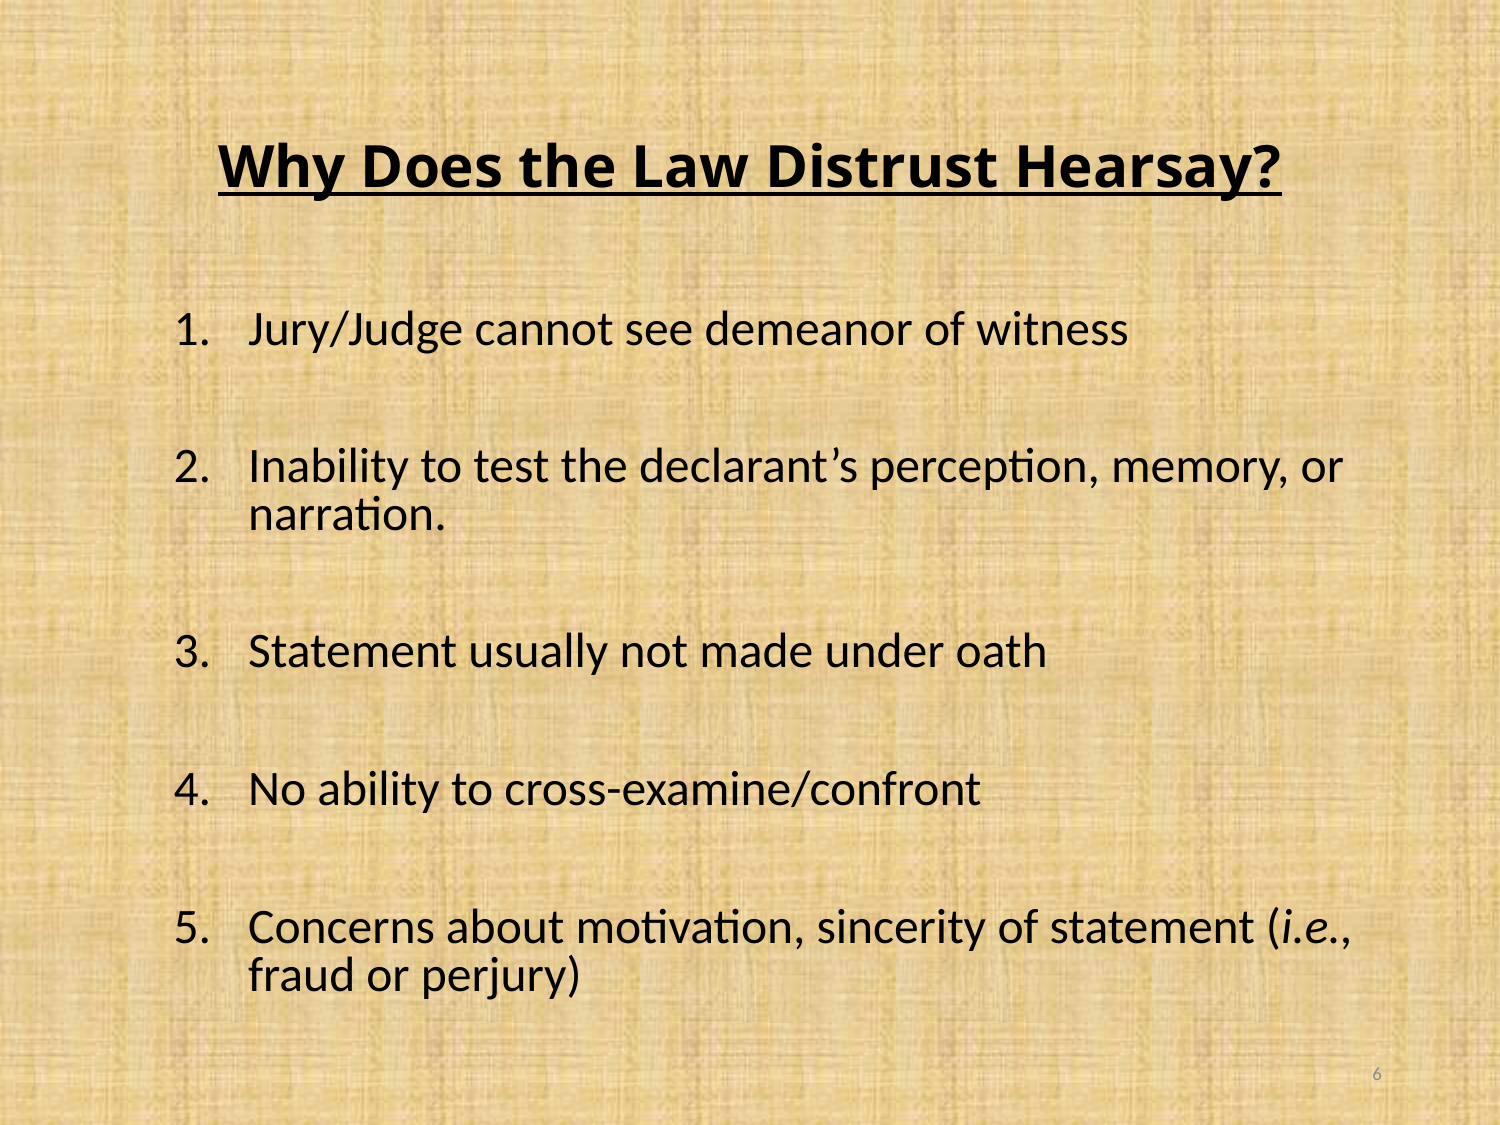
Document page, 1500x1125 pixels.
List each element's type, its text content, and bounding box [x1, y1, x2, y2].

picture [0, 0, 1500, 1125]
title Why Does the Law Distrust Hearsay? [103, 59, 1397, 278]
slide_number 6 [1059, 1042, 1397, 1103]
list Jury/Judge cannot see demeanor of witness Inability to test the declarant’s perception, memory, or narration. Statement usually not made under oath No ability to cross-examine/confront Concerns about motivation, sincerity of statement (i.e., fraud or perjury) [103, 299, 1397, 1014]
